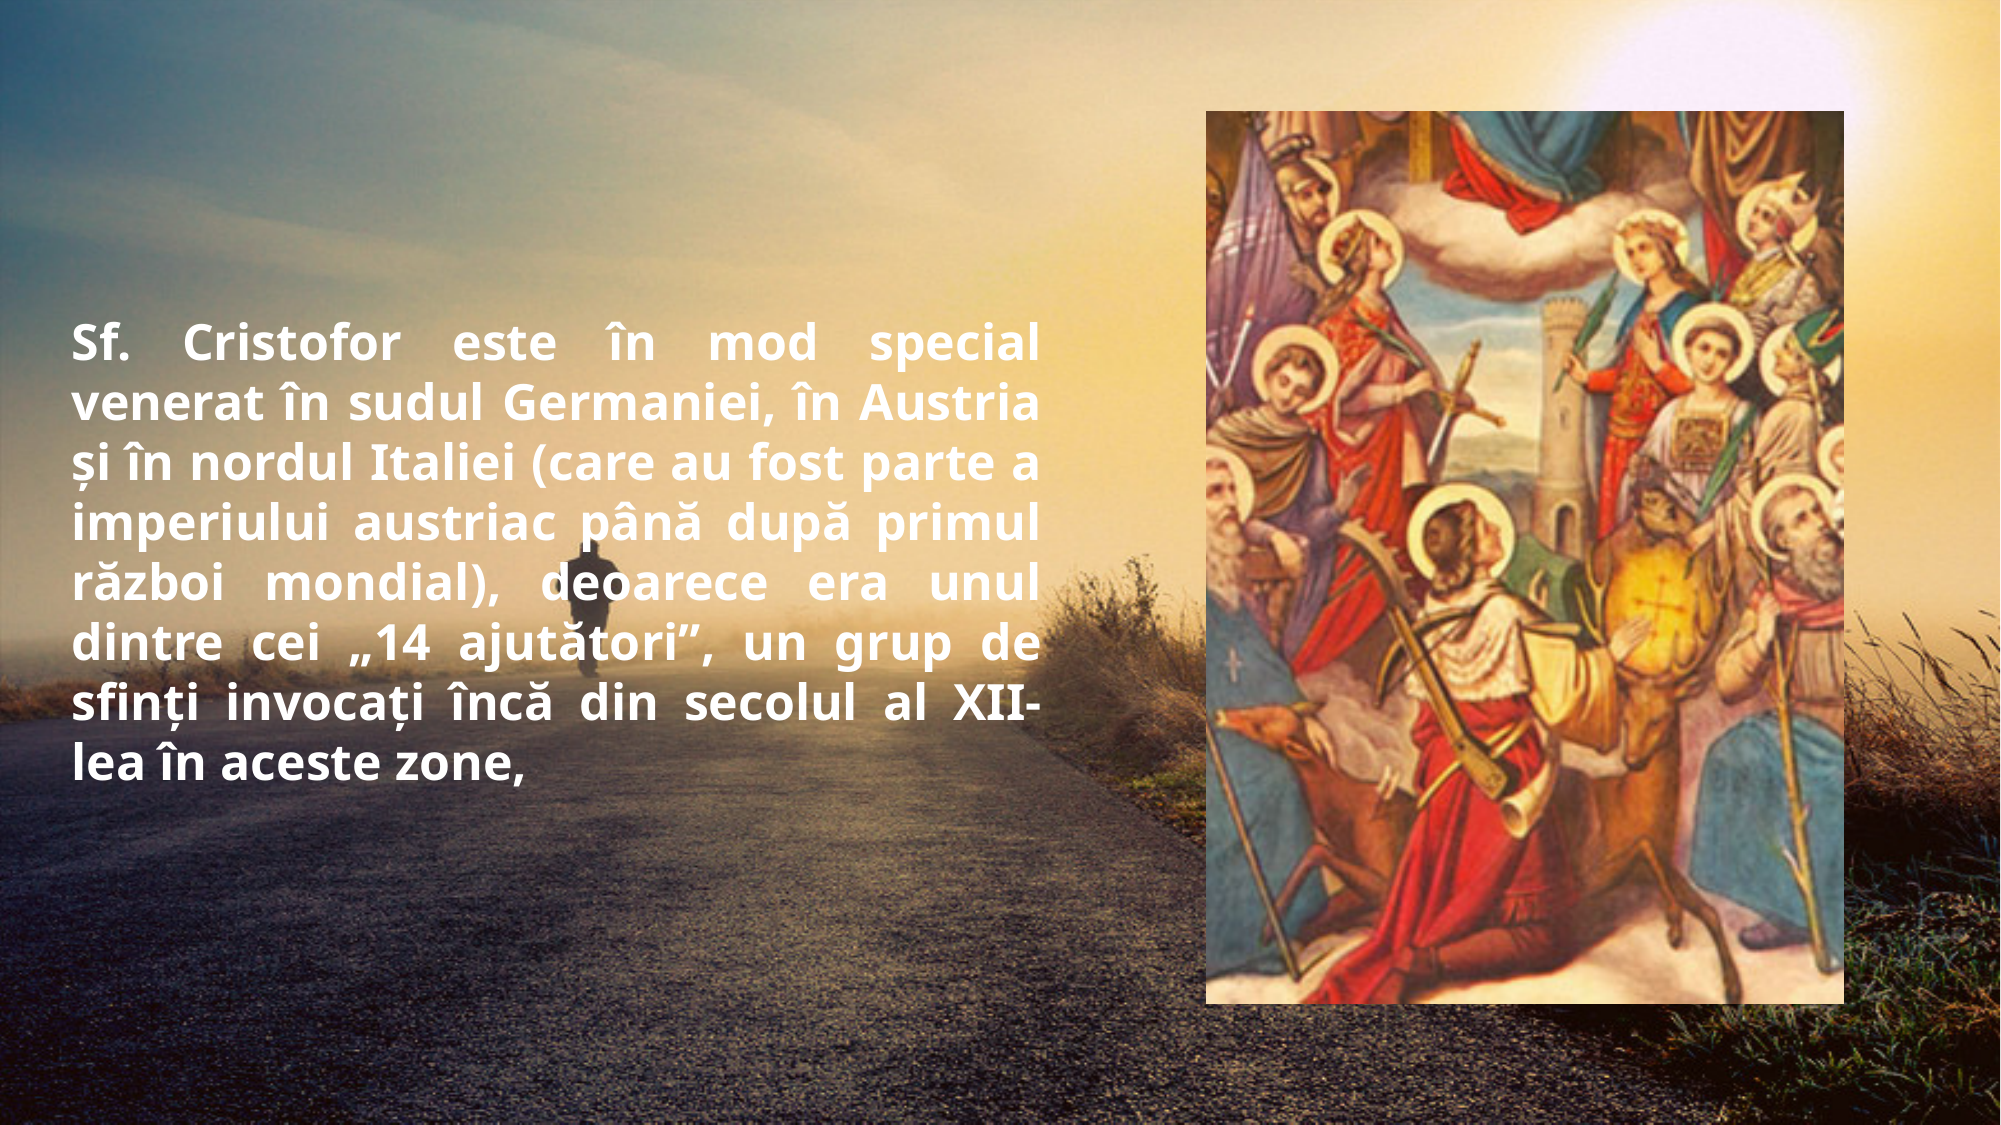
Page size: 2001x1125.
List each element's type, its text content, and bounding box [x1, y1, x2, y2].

text_box Sf. Cristofor este în mod special venerat în sudul Germaniei, în Austria şi în nordul Italiei (care au fost parte a imperiului austriac până după primul război mondial), deoarece era unul dintre cei „14 ajutători”, un grup de sfinţi invocaţi încă din secolul al XII-lea în aceste zone, [56, 302, 1057, 798]
picture [0, 0, 2001, 1125]
